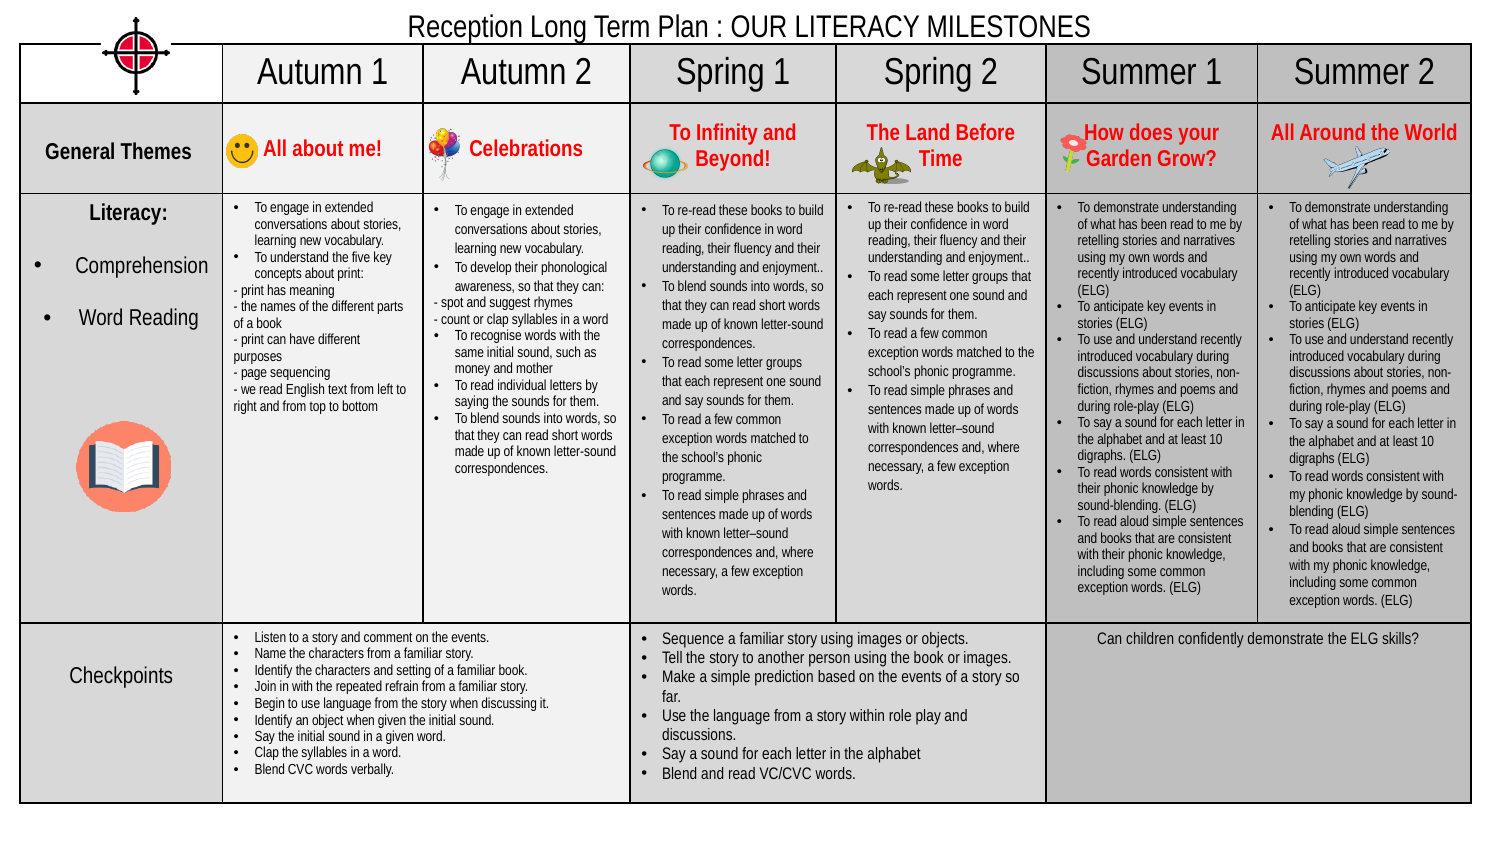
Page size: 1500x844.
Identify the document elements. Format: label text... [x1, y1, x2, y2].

table_cell Checkpoints [21, 624, 222, 802]
table_cell The Land Before Time [837, 104, 1045, 193]
picture [427, 128, 461, 181]
picture [852, 146, 911, 184]
picture [100, 10, 172, 100]
table_cell Can children confidently demonstrate the ELG skills? [1047, 624, 1470, 802]
picture [643, 145, 688, 182]
table_cell How does your Garden Grow? [1047, 104, 1257, 193]
table_header Spring 2 [837, 45, 1045, 102]
table_cell Literacy: Comprehension Word Reading [21, 194, 222, 622]
table_cell All Around the World [1258, 104, 1470, 193]
table_cell To re-read these books to build up their confidence in word reading, their fluency and their understanding and enjoyment.. To blend sounds into words, so that they can read short words made up of known letter-sound correspondences. To read some letter groups that each represent one sound and say sounds for them. To read a few common exception words matched to the school’s phonic programme. To read simple phrases and sentences made up of words with known letter–sound correspondences and, where necessary, a few exception words. [631, 194, 835, 622]
table_header [21, 45, 96, 102]
table_header Summer 1 [1047, 45, 1257, 102]
table_cell Listen to a story and comment on the events. Name the characters from a familiar story. Identify the characters and setting of a familiar book. Join in with the repeated refrain from a familiar story. Begin to use language from the story when discussing it. Identify an object when given the initial sound. Say the initial sound in a given word. Clap the syllables in a word. Blend CVC words verbally. [223, 624, 629, 802]
table_header Autumn 1 [223, 45, 422, 102]
table_cell General Themes [21, 104, 222, 193]
table_cell All about me! [223, 104, 422, 193]
table_header Spring 1 [631, 45, 835, 102]
table_cell To demonstrate understanding of what has been read to me by retelling stories and narratives using my own words and recently introduced vocabulary (ELG) To anticipate key events in stories (ELG) To use and understand recently introduced vocabulary during discussions about stories, non-fiction, rhymes and poems and during role-play (ELG) To say a sound for each letter in the alphabet and at least 10 digraphs. (ELG) To read words consistent with their phonic knowledge by sound-blending. (ELG) To read aloud simple sentences and books that are consistent with their phonic knowledge, including some common exception words. (ELG) [1047, 194, 1257, 622]
table_header [176, 45, 222, 102]
table_cell To Infinity and Beyond! [631, 104, 835, 193]
table_cell Celebrations [424, 104, 629, 193]
picture [1038, 129, 1105, 177]
table_cell To re-read these books to build up their confidence in word reading, their fluency and their understanding and enjoyment.. To read some letter groups that each represent one sound and say sounds for them. To read a few common exception words matched to the school’s phonic programme. To read simple phrases and sentences made up of words with known letter–sound correspondences and, where necessary, a few exception words. [837, 194, 1045, 622]
table_header Autumn 2 [424, 45, 629, 102]
picture [226, 134, 258, 168]
table_cell To engage in extended conversations about stories, learning new vocabulary. To develop their phonological awareness, so that they can: - spot and suggest rhymes - count or clap syllables in a word To recognise words with the same initial sound, such as money and mother To read individual letters by saying the sounds for them. To blend sounds into words, so that they can read short words made up of known letter-sound correspondences. [424, 194, 629, 622]
picture [1323, 137, 1396, 193]
table_header Summer 2 [1258, 45, 1470, 102]
table_cell To engage in extended conversations about stories, learning new vocabulary. To understand the five key concepts about print: - print has meaning - the names of the different parts of a book - print can have different purposes - page sequencing - we read English text from left to right and from top to bottom [223, 194, 422, 622]
table_cell Sequence a familiar story using images or objects. Tell the story to another person using the book or images. Make a simple prediction based on the events of a story so far. Use the language from a story within role play and discussions. Say a sound for each letter in the alphabet Blend and read VC/CVC words. [631, 624, 1045, 802]
picture [75, 421, 172, 512]
text_box Reception Long Term Plan : OUR LITERACY MILESTONES [103, 0, 1397, 43]
table_cell To demonstrate understanding of what has been read to me by retelling stories and narratives using my own words and recently introduced vocabulary (ELG) To anticipate key events in stories (ELG) To use and understand recently introduced vocabulary during discussions about stories, non-fiction, rhymes and poems and during role-play (ELG) To say a sound for each letter in the alphabet and at least 10 digraphs (ELG) To read words consistent with my phonic knowledge by sound-blending (ELG) To read aloud simple sentences and books that are consistent with my phonic knowledge, including some common exception words. (ELG) [1258, 194, 1470, 622]
